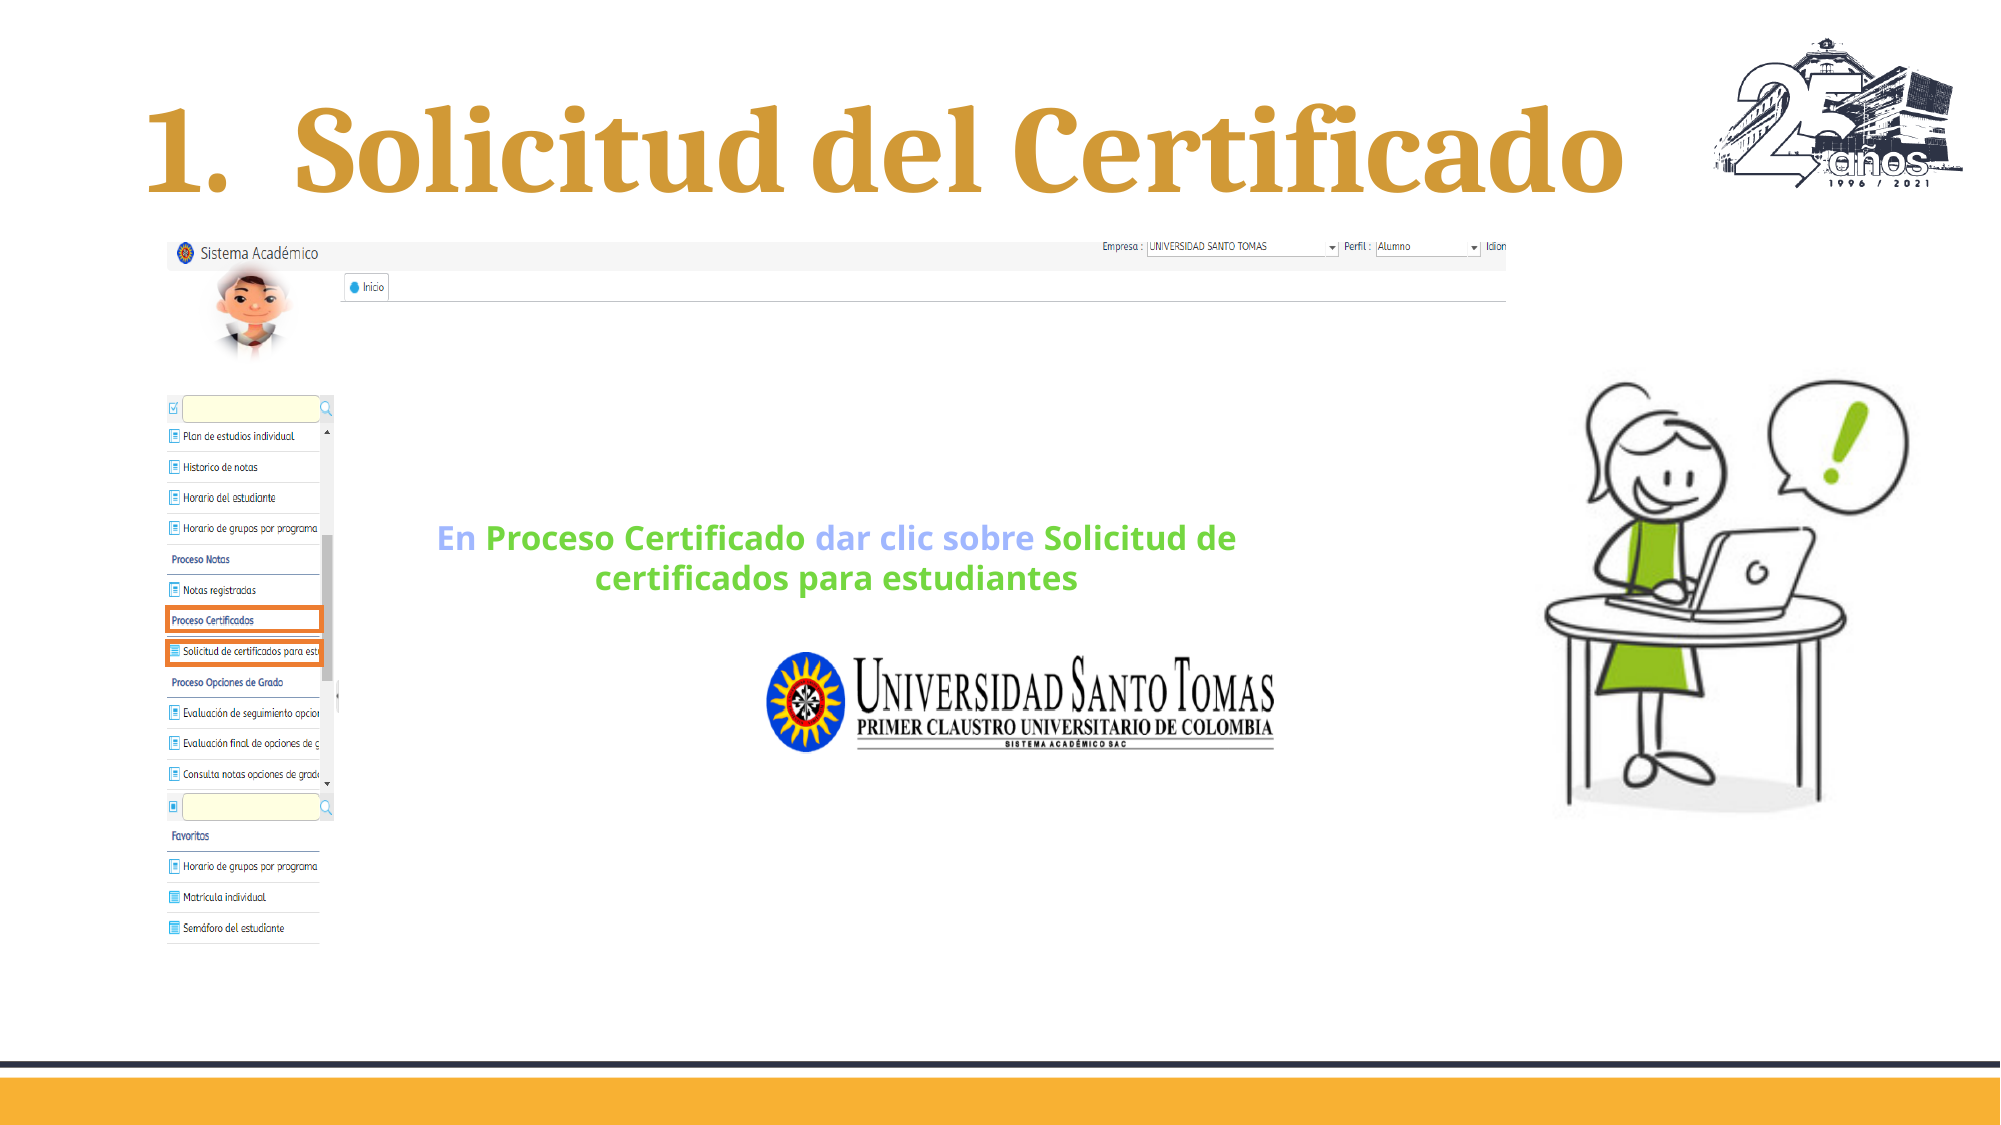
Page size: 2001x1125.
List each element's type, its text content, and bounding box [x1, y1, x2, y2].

text_box Solicitud del Certificado [103, 60, 1669, 225]
picture [0, 0, 2000, 1125]
